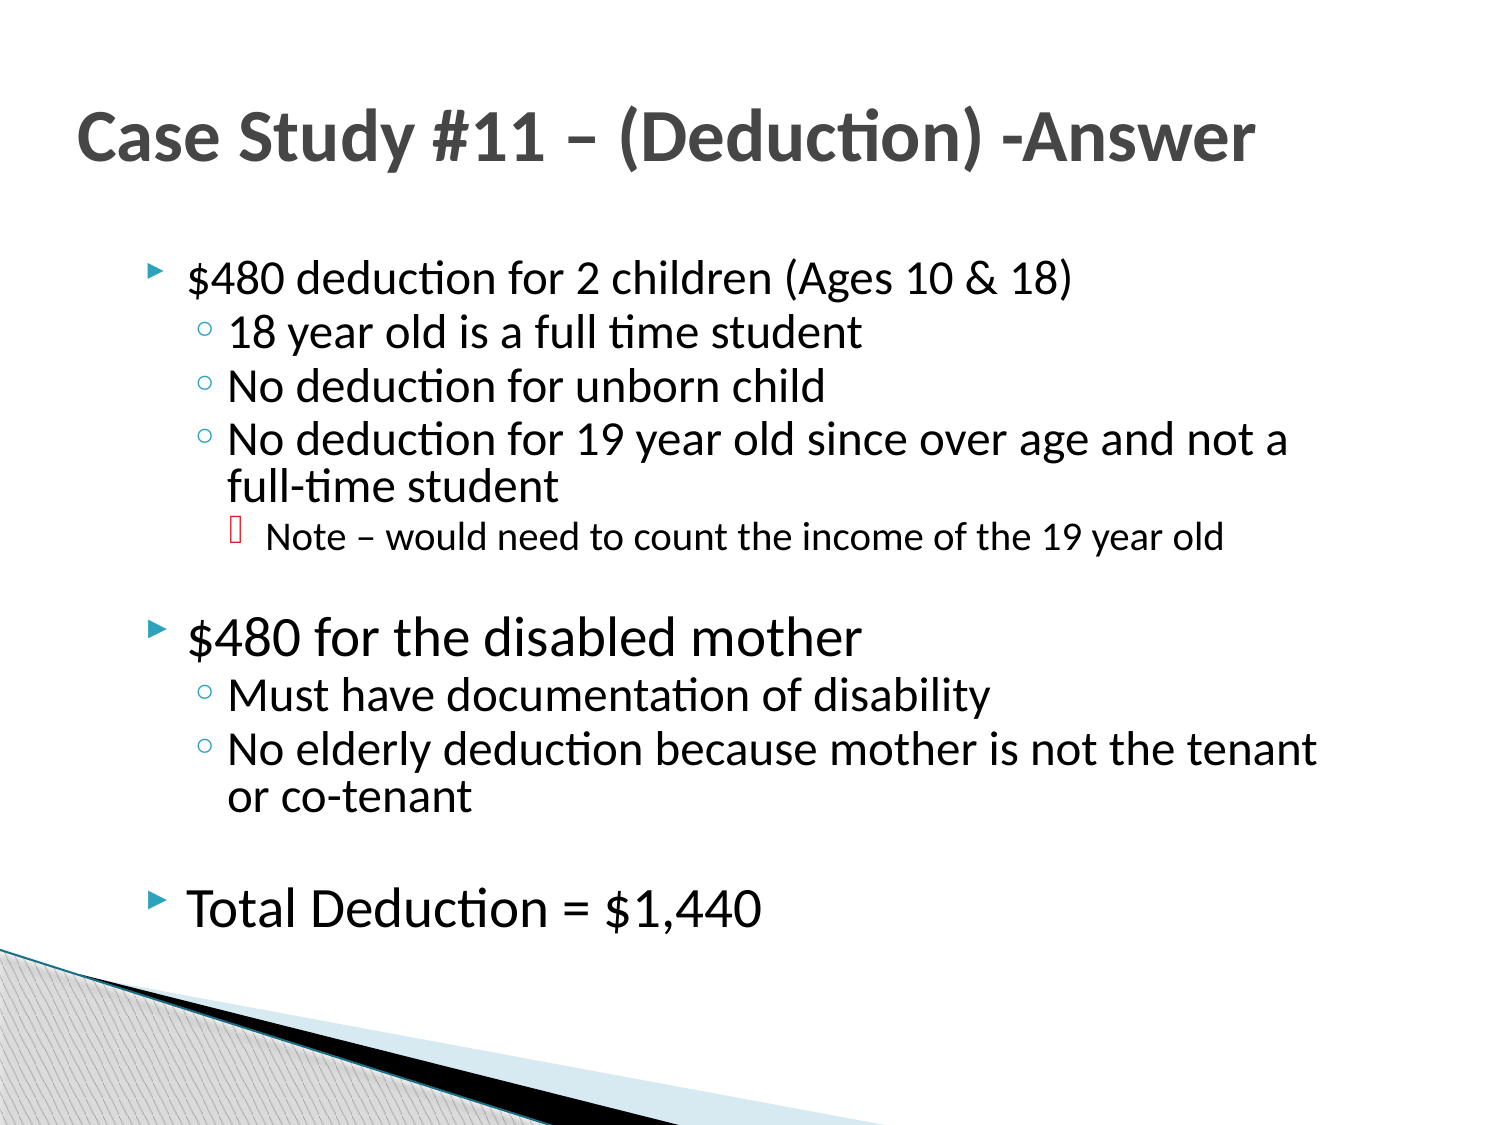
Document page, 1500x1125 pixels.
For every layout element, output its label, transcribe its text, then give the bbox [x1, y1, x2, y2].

title Case Study #11 – (Deduction) -Answer [62, 62, 1425, 200]
list $480 deduction for 2 children (Ages 10 & 18) 18 year old is a full time student No deduction for unborn child No deduction for 19 year old since over age and not a full-time student Note – would need to count the income of the 19 year old $480 for the disabled mother Must have documentation of disability No elderly deduction because mother is not the tenant or co-tenant Total Deduction = $1,440 [112, 249, 1388, 950]
